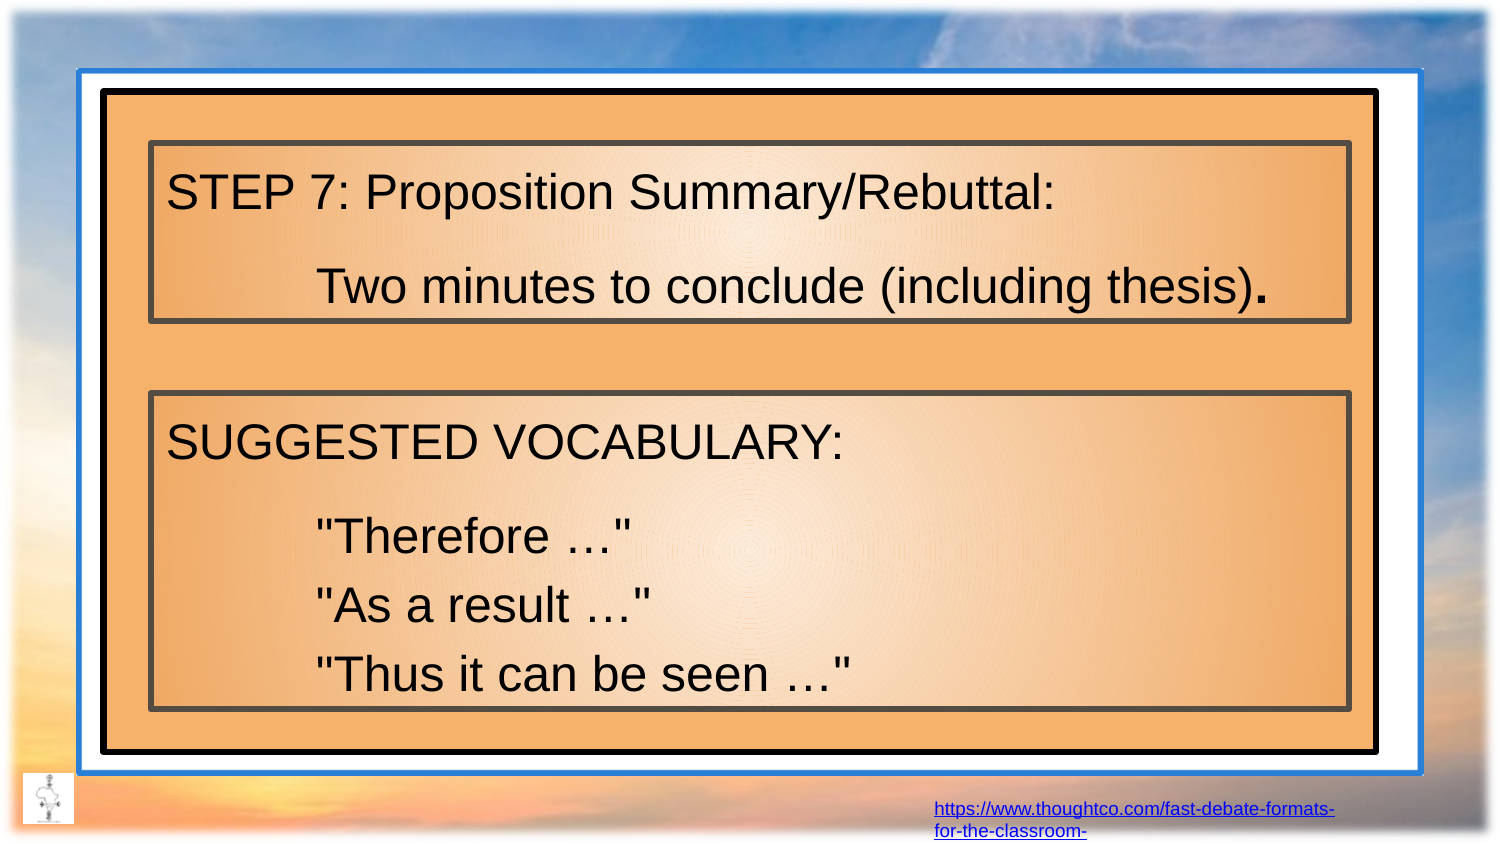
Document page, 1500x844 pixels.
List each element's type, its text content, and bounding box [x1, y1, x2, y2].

text_box [103, 91, 1376, 753]
picture [0, 0, 1500, 844]
text_box SUGGESTED VOCABULARY: "Therefore …" "As a result …" "Thus it can be seen …" [150, 393, 1349, 710]
text_box https://www.thoughtco.com/fast-debate-formats-for-the-classroom- [769, 785, 1353, 827]
text_box STEP 7: Proposition Summary/Rebuttal: Two minutes to conclude (including thesis). [150, 143, 1349, 322]
